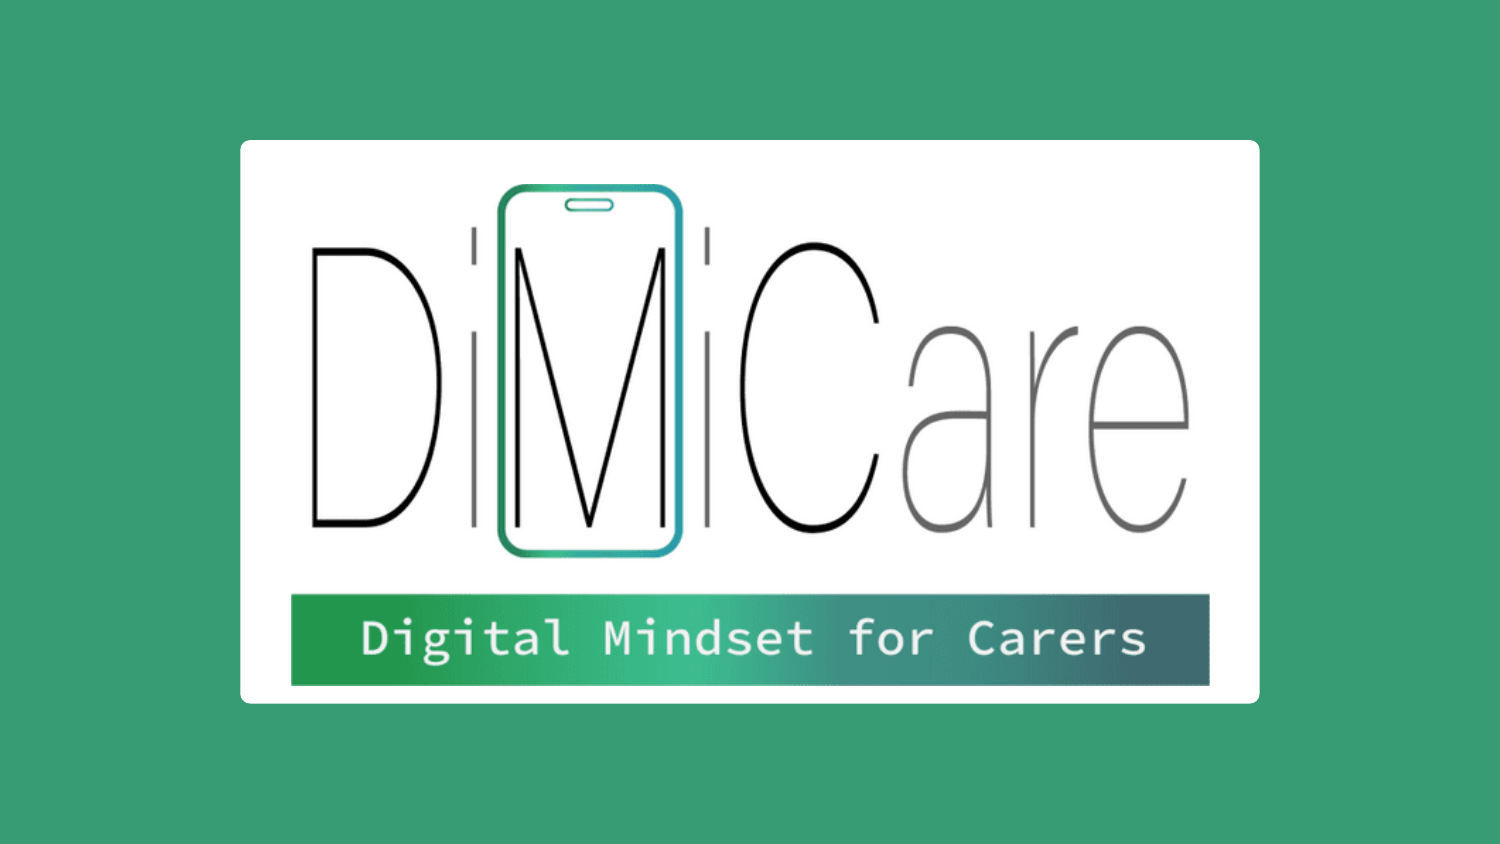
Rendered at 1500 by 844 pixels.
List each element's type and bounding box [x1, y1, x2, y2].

text_box [240, 128, 1260, 704]
